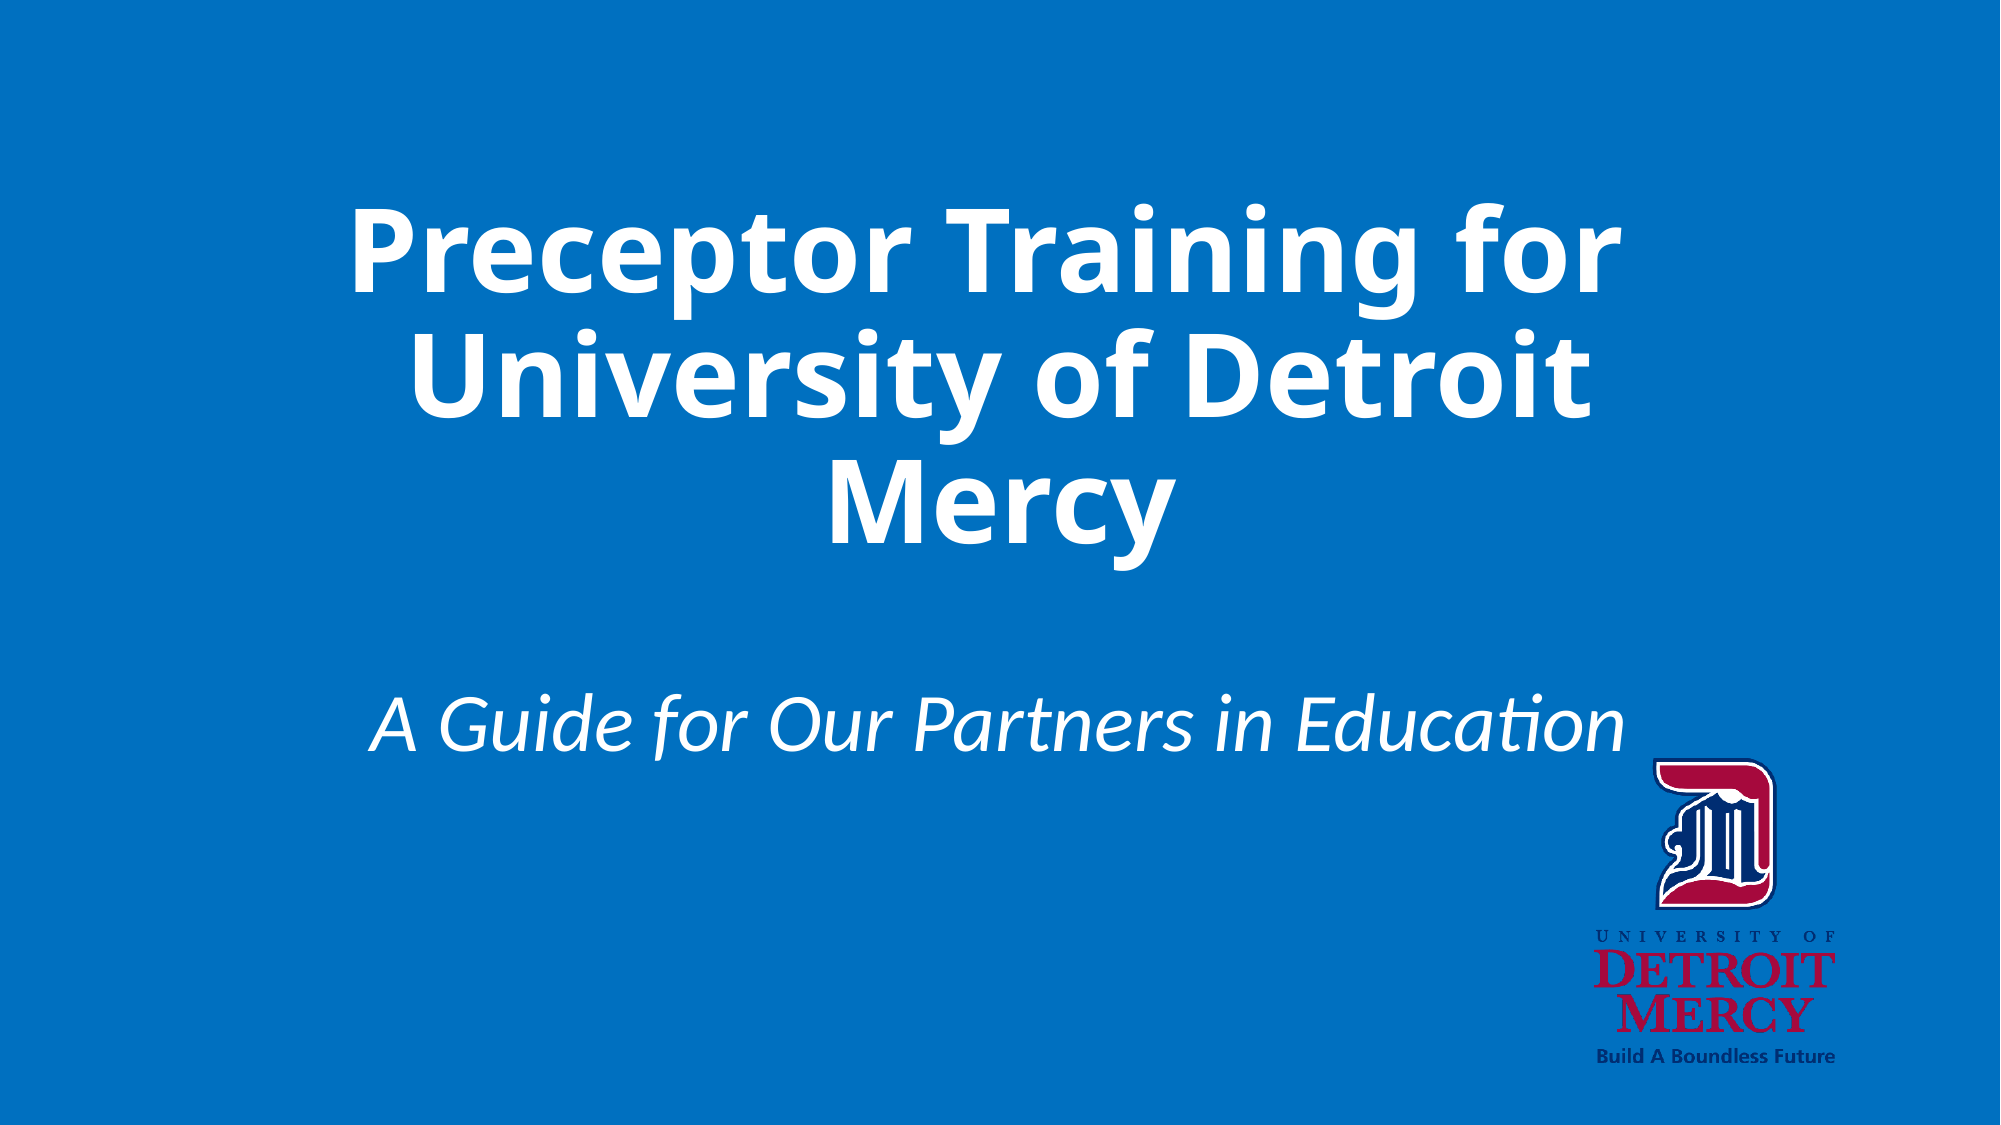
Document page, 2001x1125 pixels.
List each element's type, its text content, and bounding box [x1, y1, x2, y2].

title Preceptor Training for University of Detroit Mercy [249, 184, 1750, 576]
picture [1594, 758, 1835, 1063]
subtitle A Guide for Our Partners in Education [249, 590, 1750, 863]
